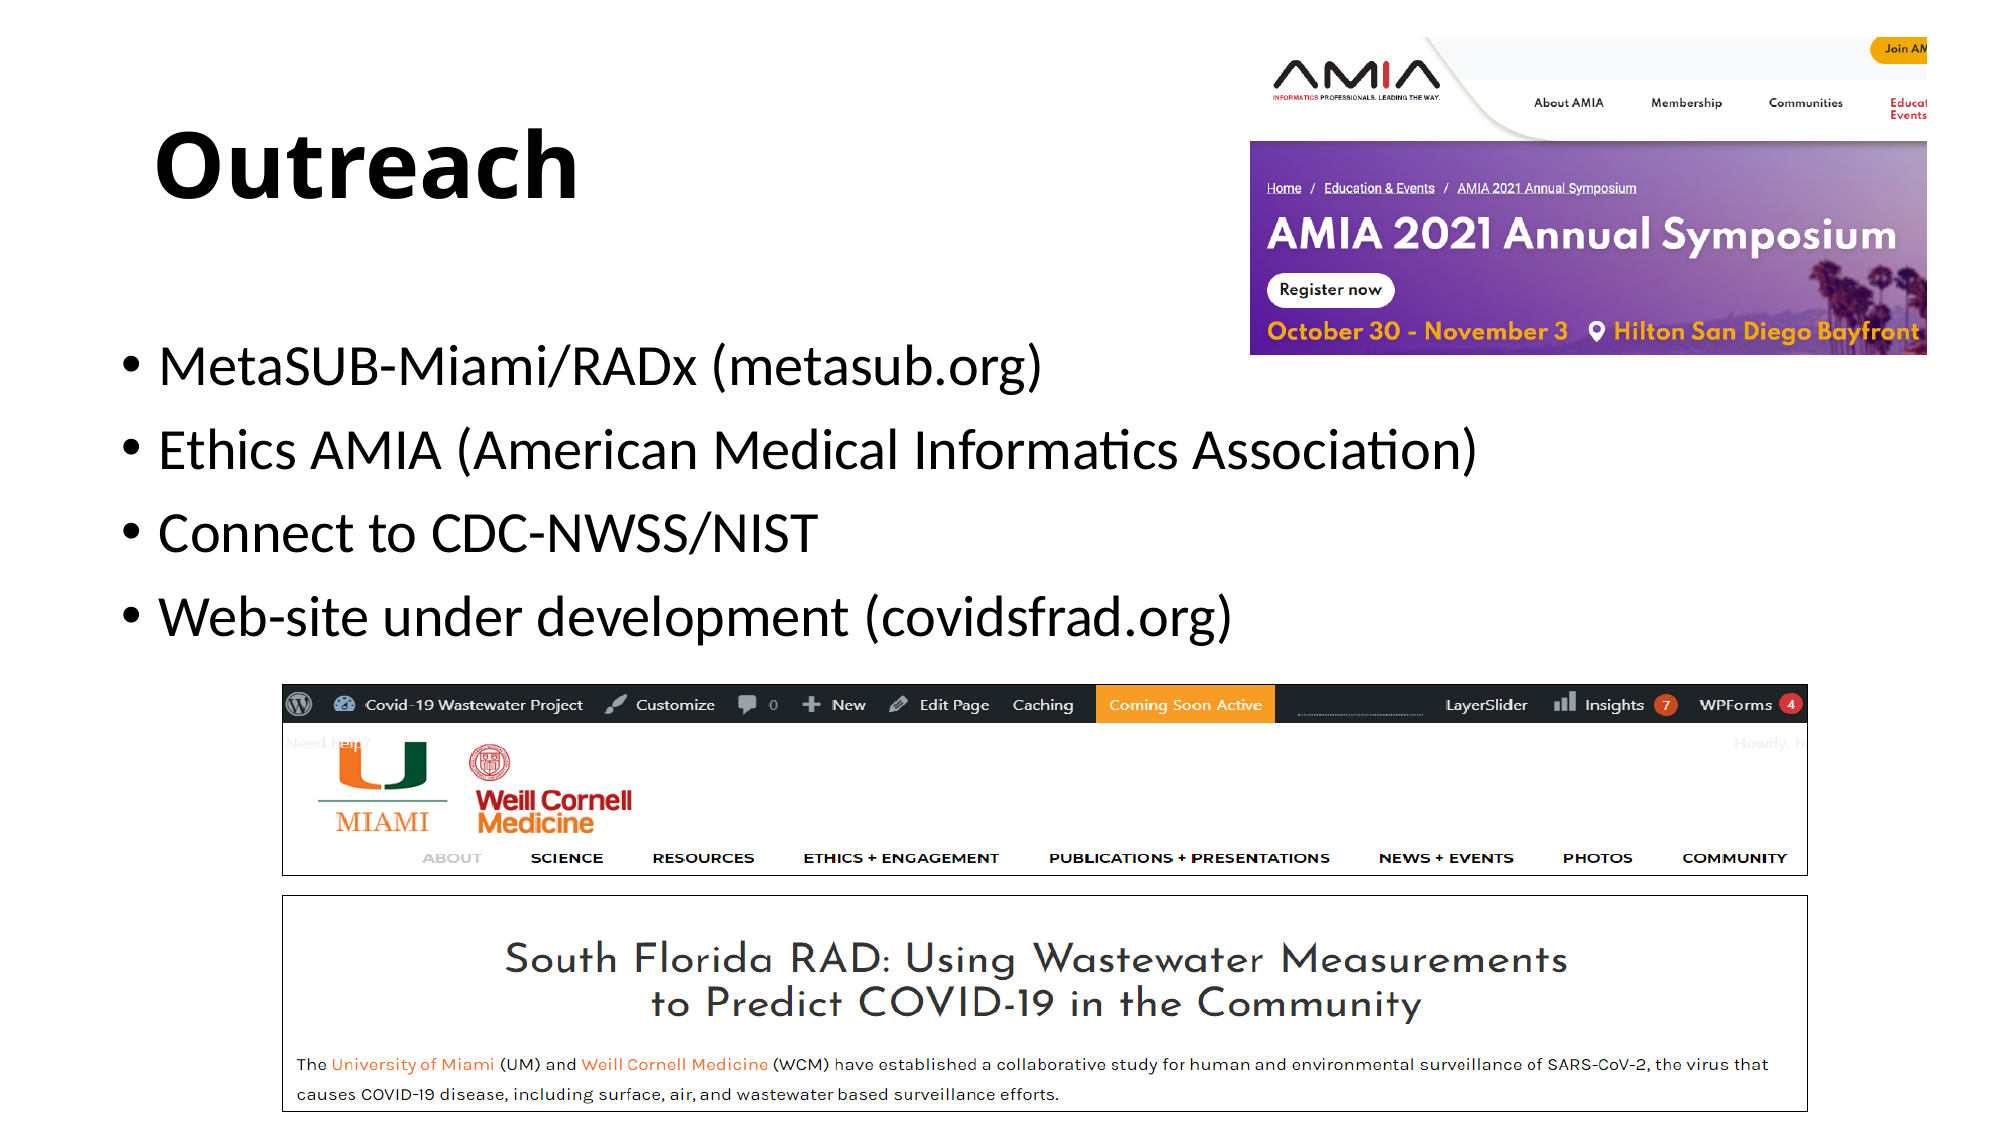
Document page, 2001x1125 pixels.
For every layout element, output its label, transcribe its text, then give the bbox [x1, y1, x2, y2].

title Outreach [137, 59, 1250, 278]
picture [1250, 37, 1927, 355]
list MetaSUB-Miami/RADx (metasub.org) Ethics AMIA (American Medical Informatics Association) Connect to CDC-NWSS/NIST Web-site under development (covidsfrad.org) [106, 327, 1832, 1042]
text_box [282, 684, 1809, 1112]
